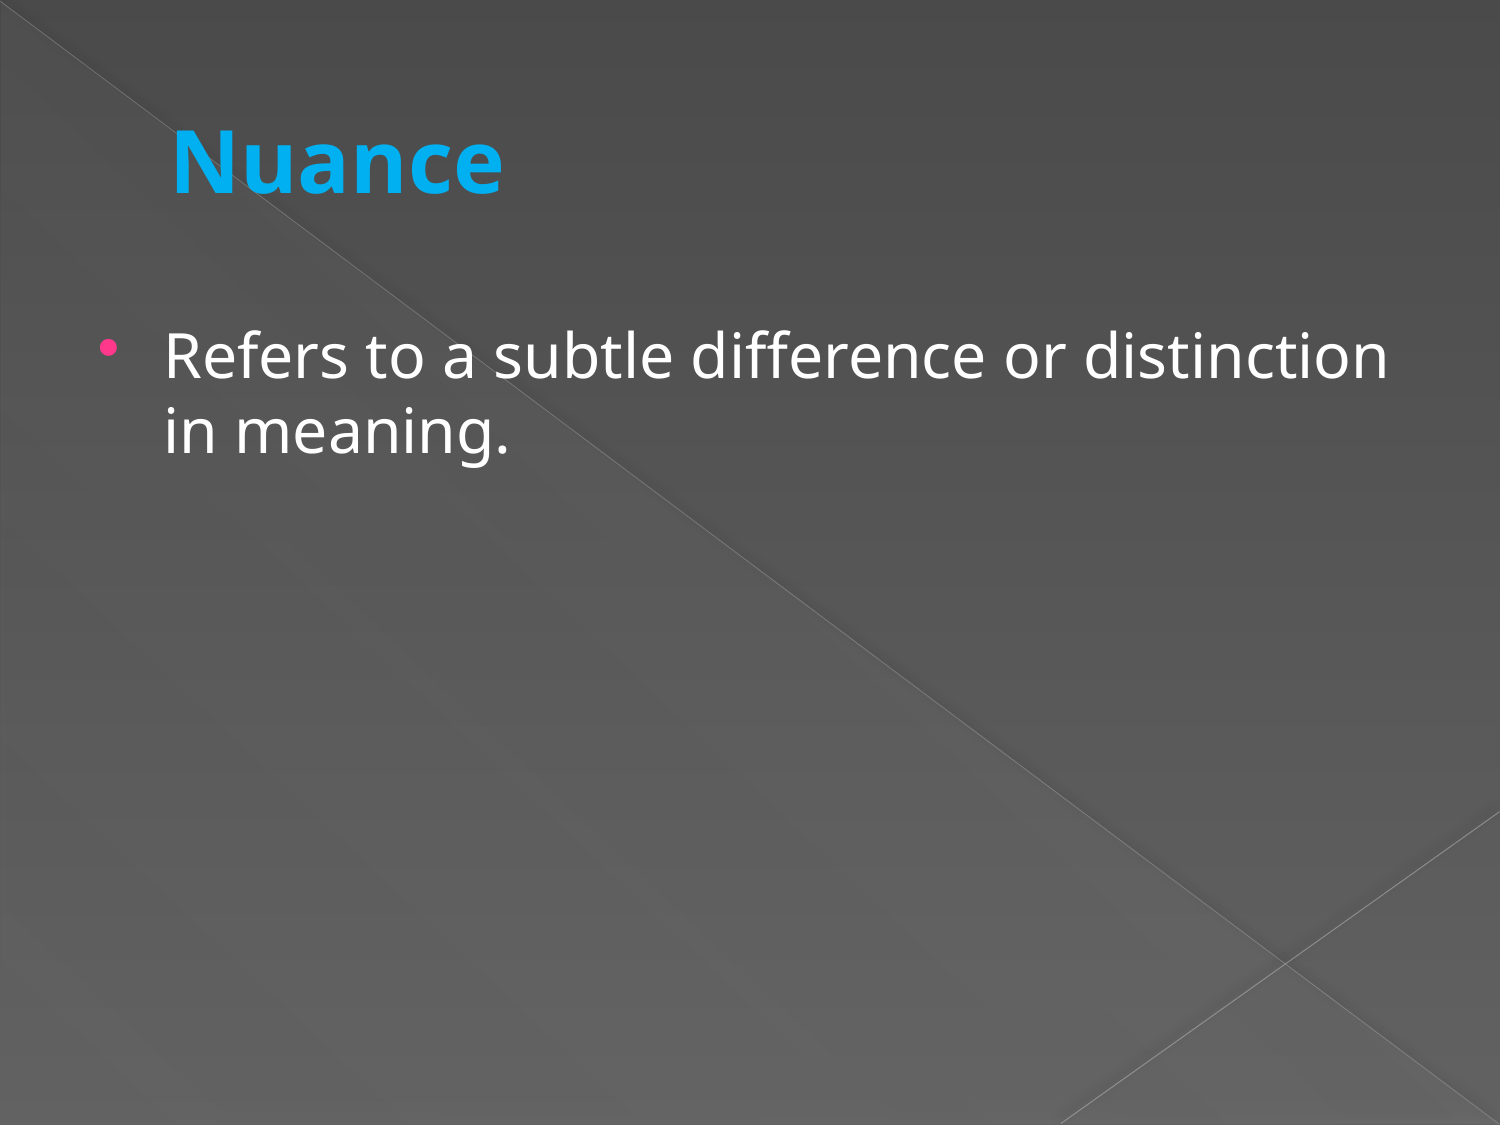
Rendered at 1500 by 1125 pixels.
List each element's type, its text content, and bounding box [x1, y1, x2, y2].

title Nuance [75, 43, 1425, 274]
list Refers to a subtle difference or distinction in meaning. [75, 308, 1425, 1059]
